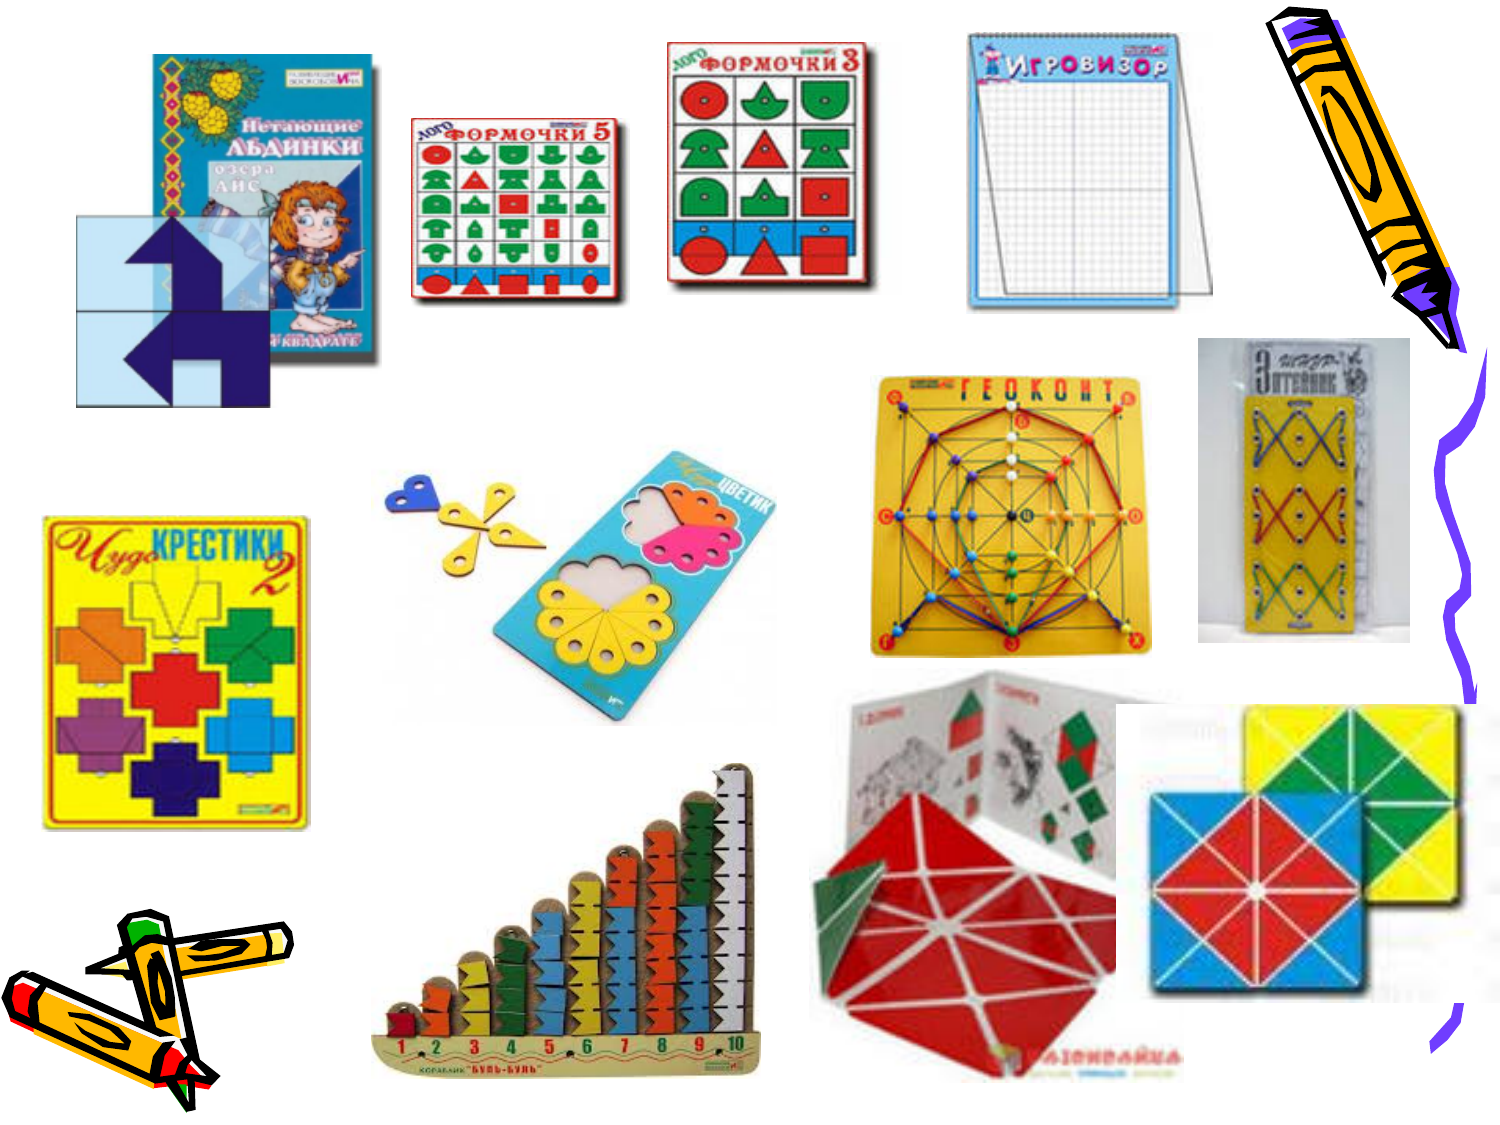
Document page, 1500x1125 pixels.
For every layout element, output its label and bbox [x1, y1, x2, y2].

picture [966, 32, 1214, 314]
picture [371, 420, 777, 726]
picture [808, 668, 1500, 1083]
picture [41, 515, 311, 832]
picture [371, 763, 761, 1079]
picture [667, 42, 902, 295]
picture [76, 54, 382, 408]
picture [870, 375, 1152, 658]
picture [411, 118, 630, 308]
picture [284, 68, 364, 89]
picture [1198, 337, 1410, 643]
